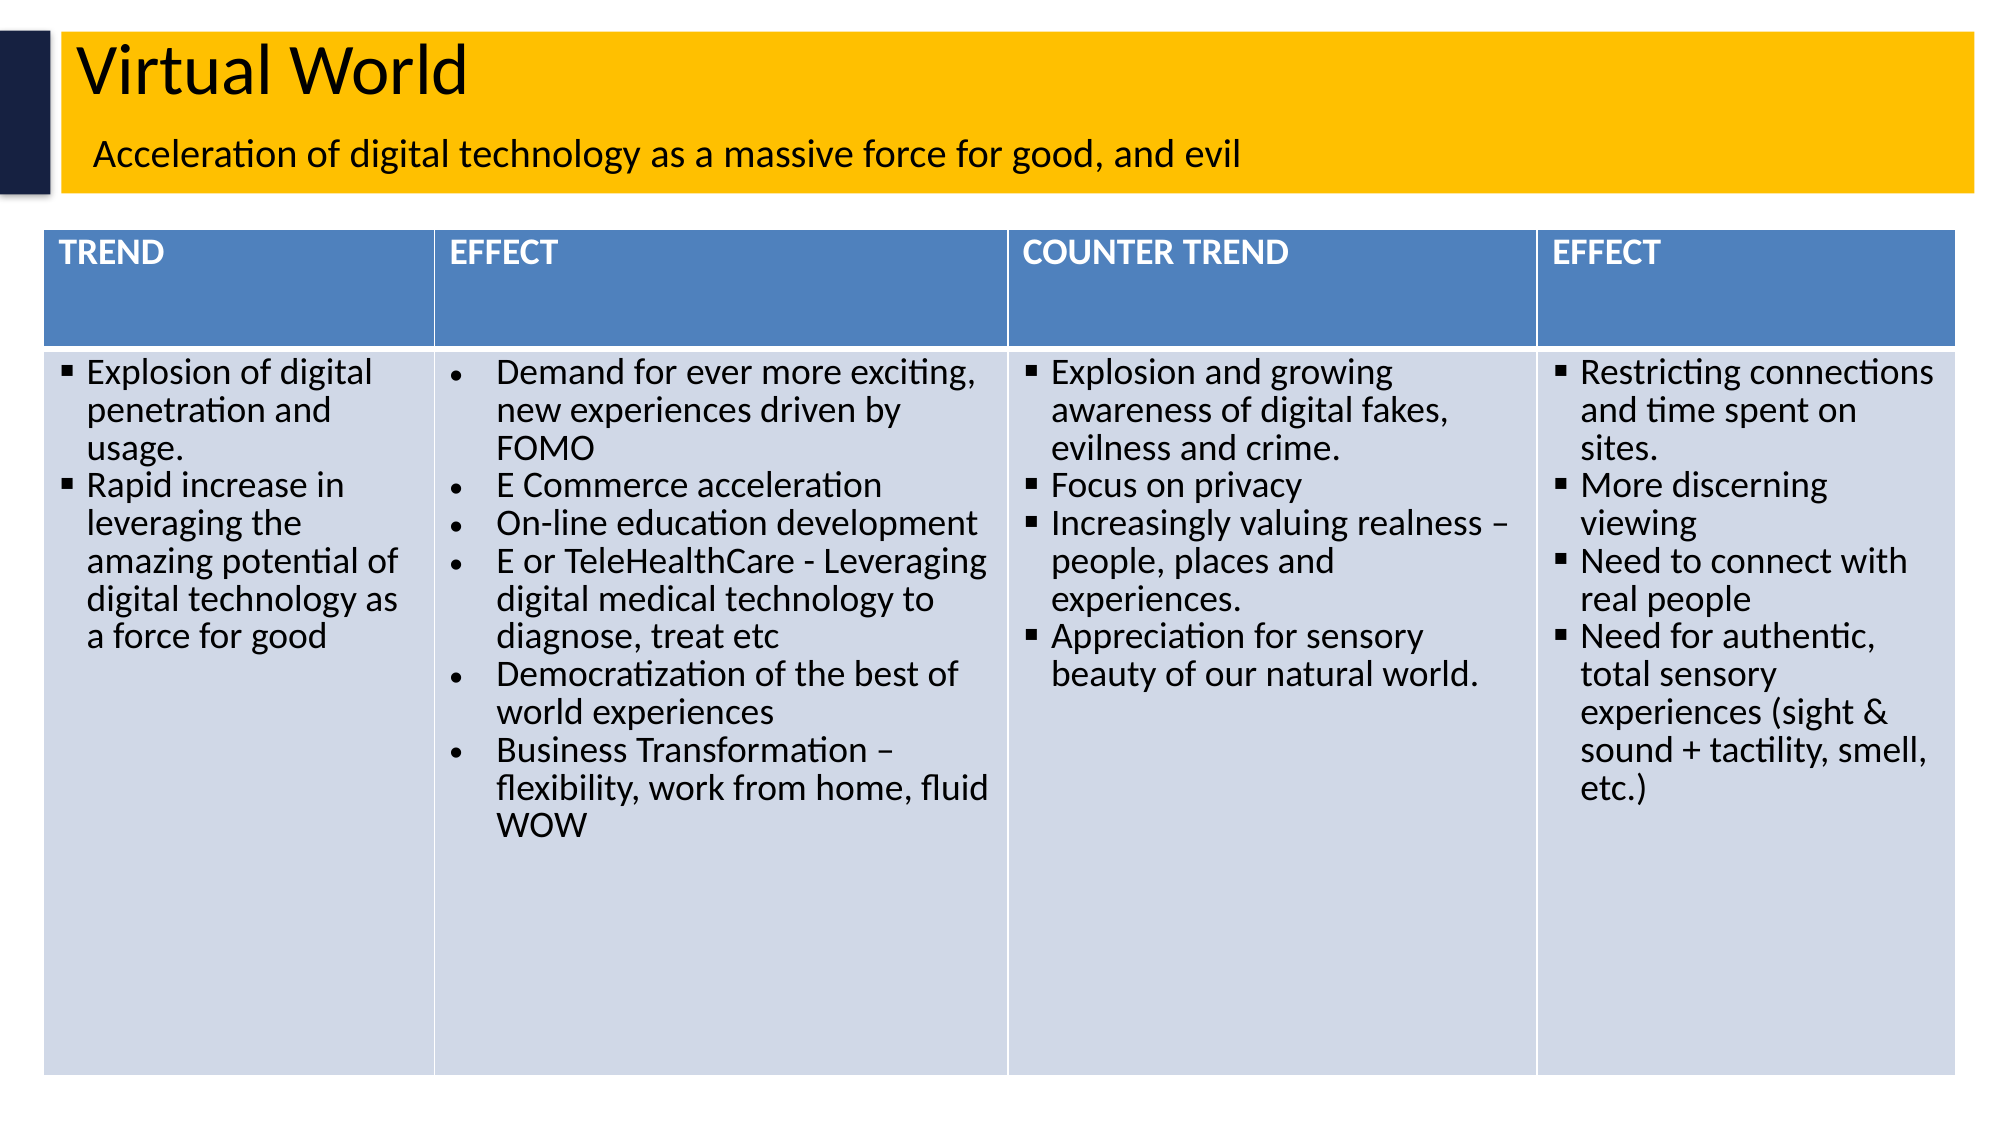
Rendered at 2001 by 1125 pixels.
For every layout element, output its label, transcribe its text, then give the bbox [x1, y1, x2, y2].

table_cell Demand for ever more exciting, new experiences driven by FOMO E Commerce acceleration On-line education development E or TeleHealthCare - Leveraging digital medical technology to diagnose, treat etc Democratization of the best of world experiences Business Transformation – flexibility, work from home, fluid WOW [435, 352, 1007, 1075]
table_cell Explosion of digital penetration and usage. Rapid increase in leveraging the amazing potential of digital technology as a force for good [44, 352, 434, 1075]
table_header EFFECT [1538, 230, 1955, 346]
table_header TREND [44, 230, 434, 346]
table_header COUNTER TREND [1009, 230, 1536, 346]
table_header EFFECT [435, 230, 1007, 346]
table_cell Restricting connections and time spent on sites. More discerning viewing Need to connect with real people Need for authentic, total sensory experiences (sight & sound + tactility, smell, etc.) [1538, 352, 1955, 1075]
title Virtual World Acceleration of digital technology as a massive force for good, and evil [61, 31, 1975, 194]
table_cell Explosion and growing awareness of digital fakes, evilness and crime. Focus on privacy Increasingly valuing realness – people, places and experiences. Appreciation for sensory beauty of our natural world. [1009, 352, 1536, 1075]
